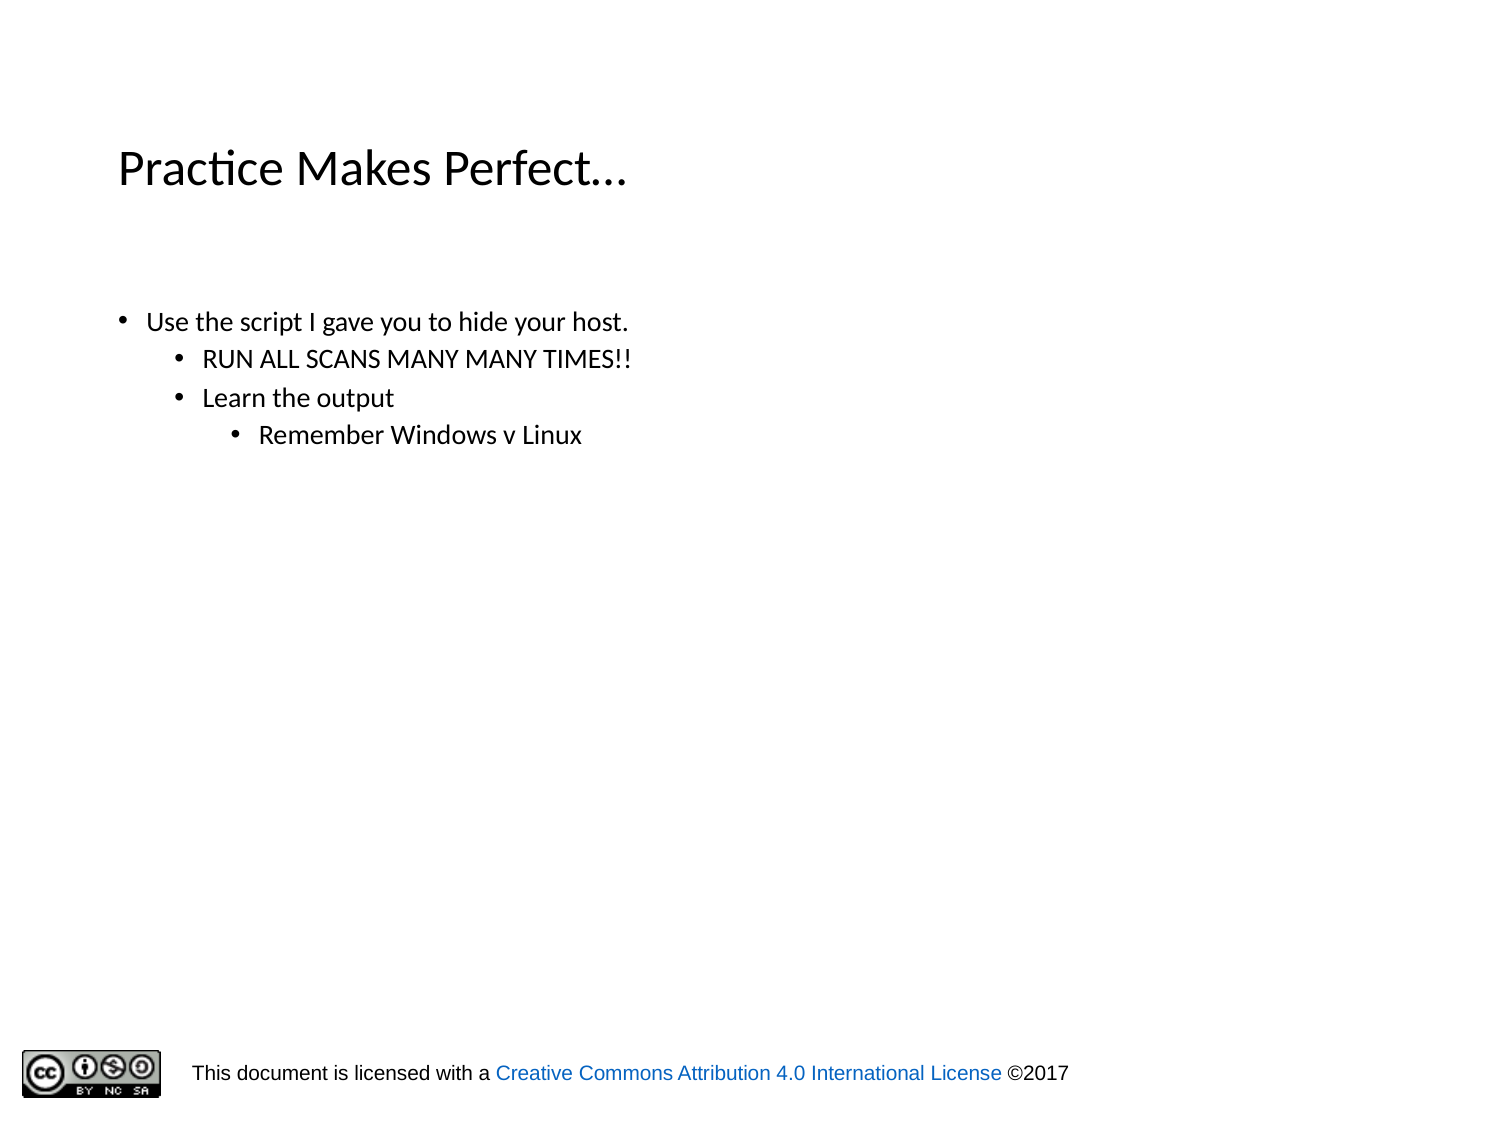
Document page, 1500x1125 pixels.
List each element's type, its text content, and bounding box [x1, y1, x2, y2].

title Practice Makes Perfect… [103, 59, 1397, 278]
list Use the script I gave you to hide your host. RUN ALL SCANS MANY MANY TIMES!! Learn the output Remember Windows v Linux [103, 299, 1397, 1014]
picture [22, 1050, 161, 1098]
